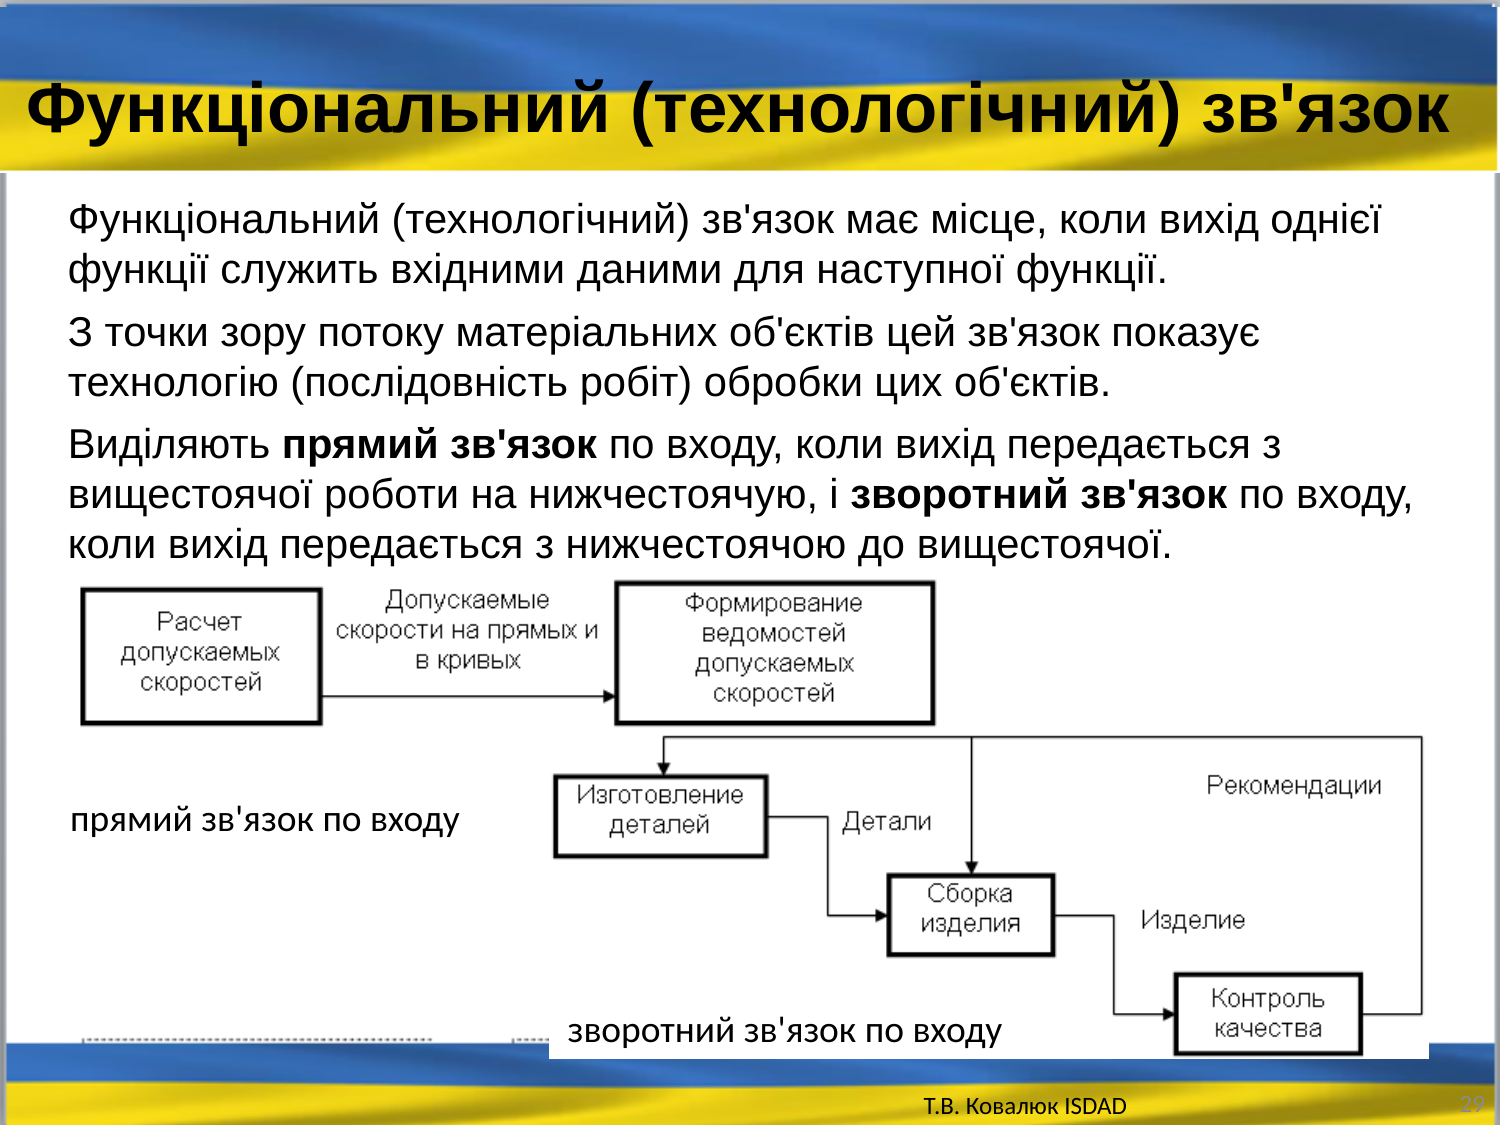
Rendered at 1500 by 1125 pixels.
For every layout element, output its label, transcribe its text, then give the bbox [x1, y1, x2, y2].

text_box Функціональний (технологічний) зв'язок [11, 54, 1486, 155]
slide_number 29 [1187, 1079, 1500, 1125]
text_box прямий зв'язок по входу [55, 786, 476, 847]
picture [0, 0, 1500, 1125]
text_box Функціональний (технологічний) зв'язок має місце, коли вихід однієї функції служить вхідними даними для наступної функції. З точки зору потоку матеріальних об'єктів цей зв'язок показує технологію (послідовність робіт) обробки цих об'єктів. Виділяють прямий зв'язок по входу, коли вихід передається з вищестоячої роботи на нижчестоячую, і зворотний зв'язок по входу, коли вихід передається з нижчестоячою до вищестоячої. [53, 184, 1459, 575]
